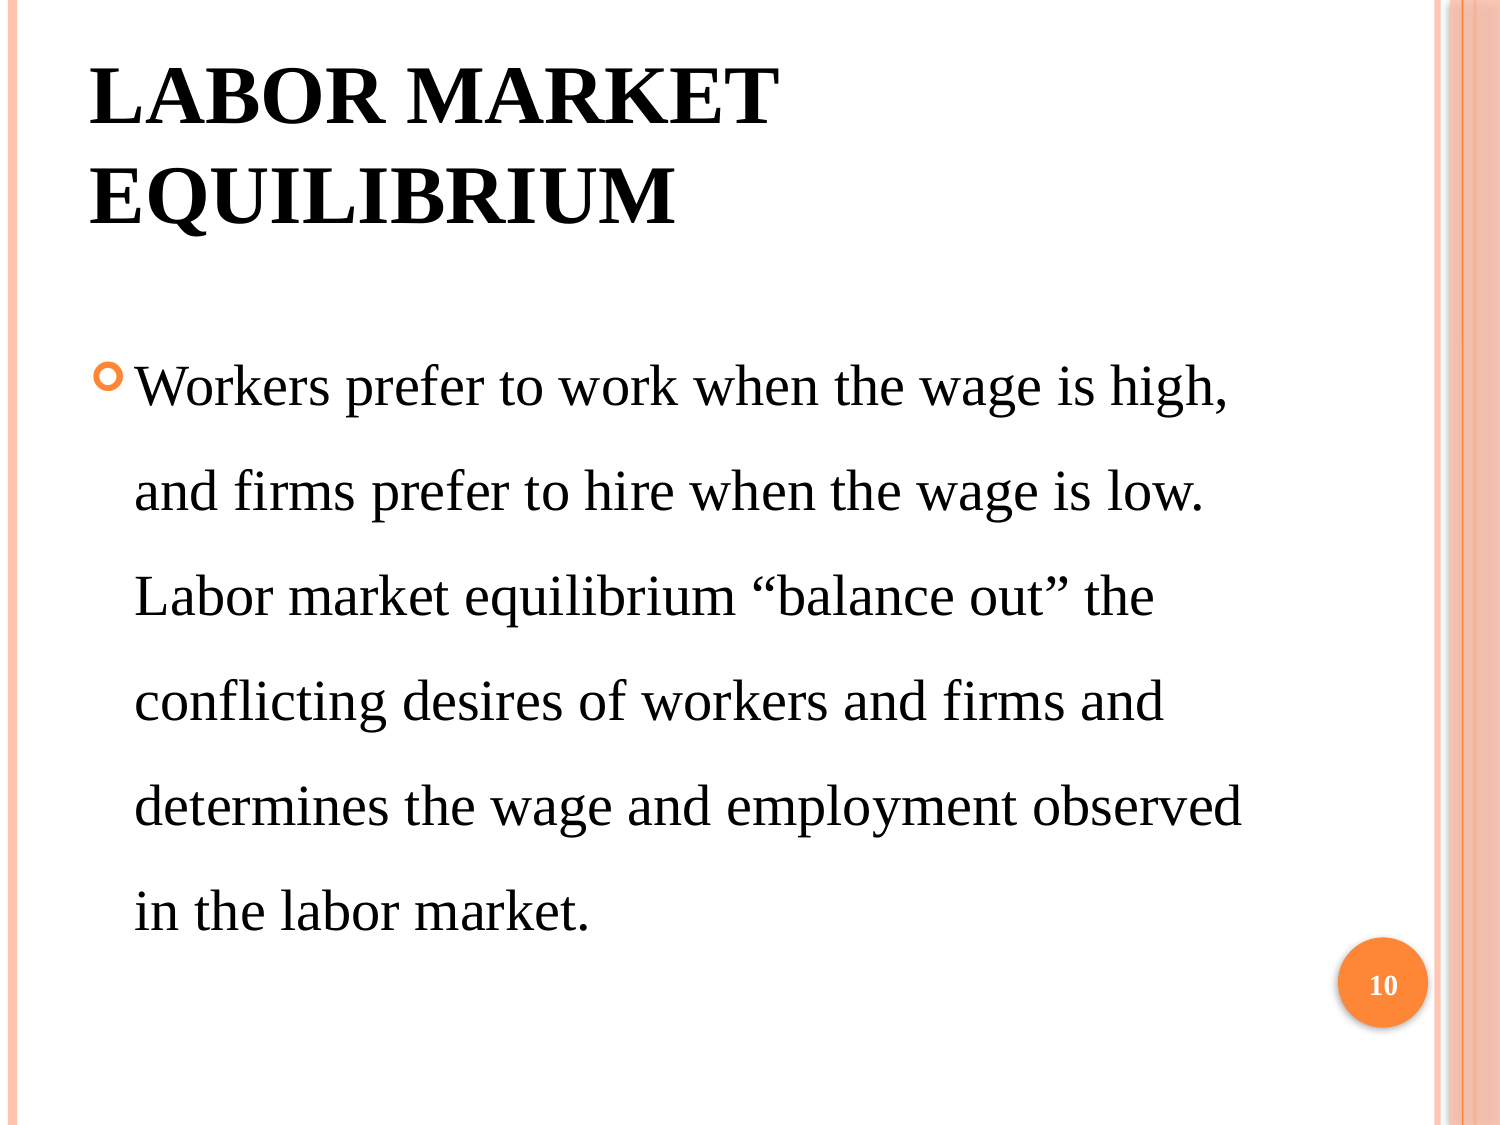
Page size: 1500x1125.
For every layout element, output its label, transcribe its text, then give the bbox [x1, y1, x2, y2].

list Workers prefer to work when the wage is high, and firms prefer to hire when the wage is low. Labor market equilibrium “balance out” the conflicting desires of workers and firms and determines the wage and employment observed in the labor market. [74, 304, 1301, 1044]
slide_number 10 [1333, 940, 1434, 1026]
title Labor Market Equilibrium [75, 45, 1300, 235]
